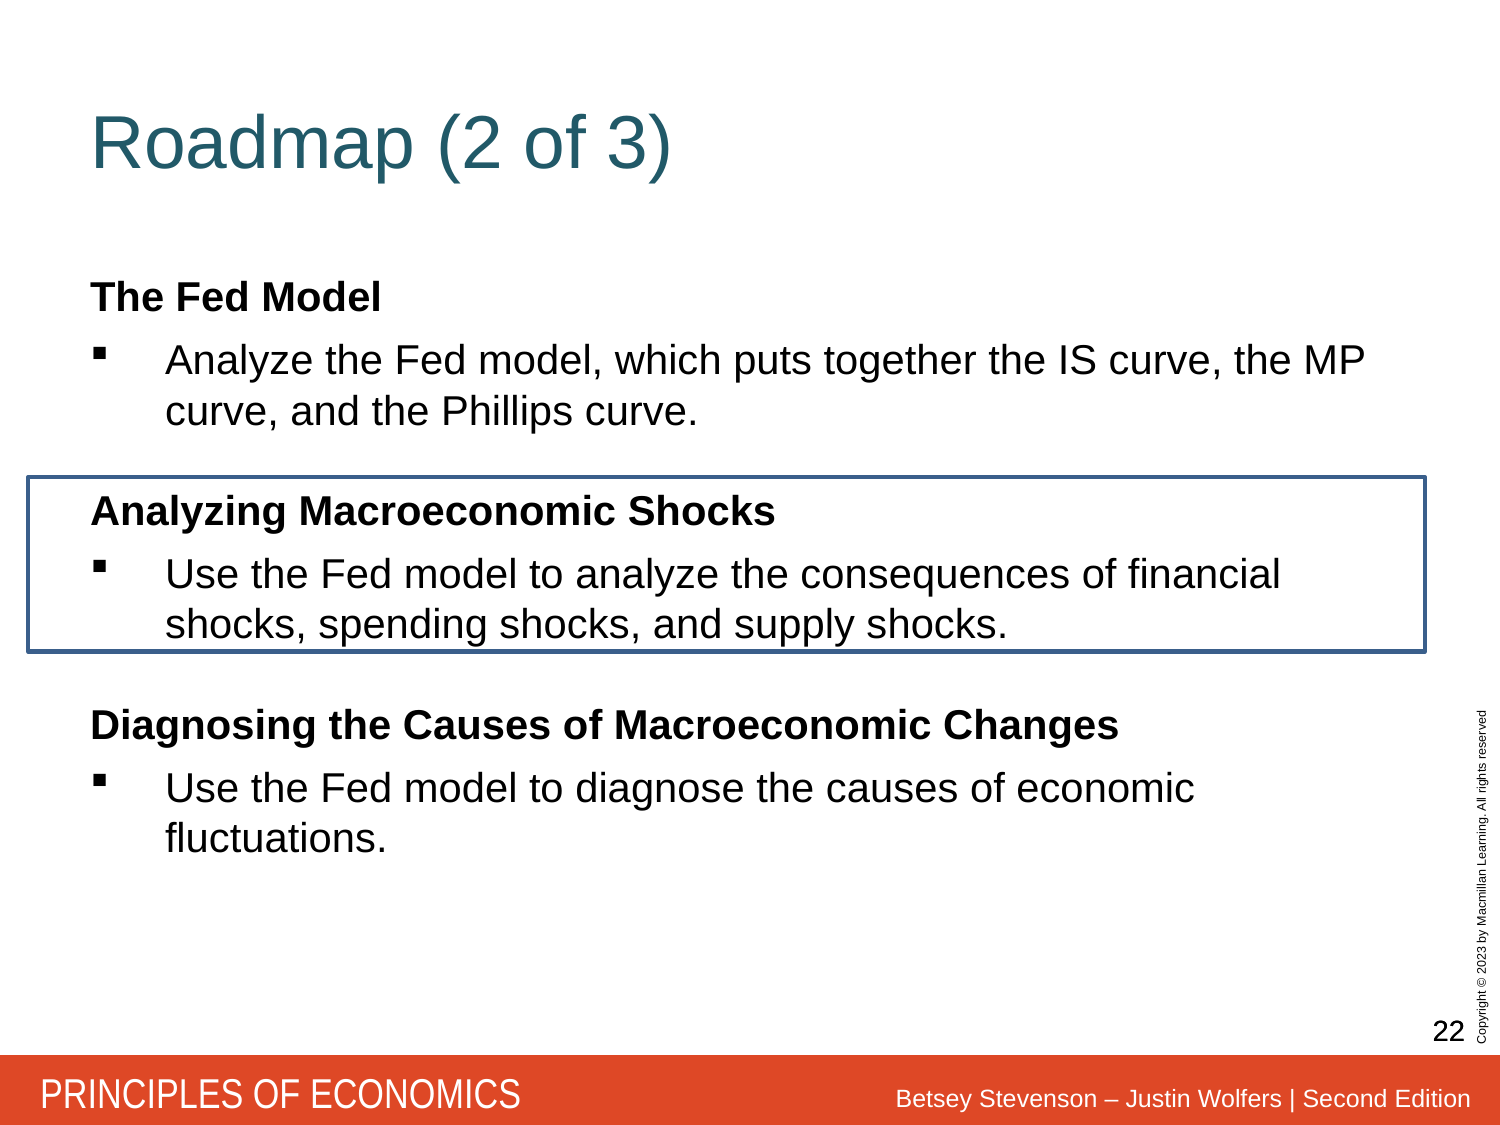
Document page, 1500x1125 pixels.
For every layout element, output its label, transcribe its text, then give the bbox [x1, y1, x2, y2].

list The Fed Model Analyze the Fed model, which puts together the IS curve, the MP curve, and the Phillips curve. Analyzing Macroeconomic Shocks Use the Fed model to analyze the consequences of financial shocks, spending shocks, and supply shocks. Diagnosing the Causes of Macroeconomic Changes Use the Fed model to diagnose the causes of economic fluctuations. [75, 262, 1425, 1005]
title Roadmap (2 of 3) [75, 45, 1425, 233]
